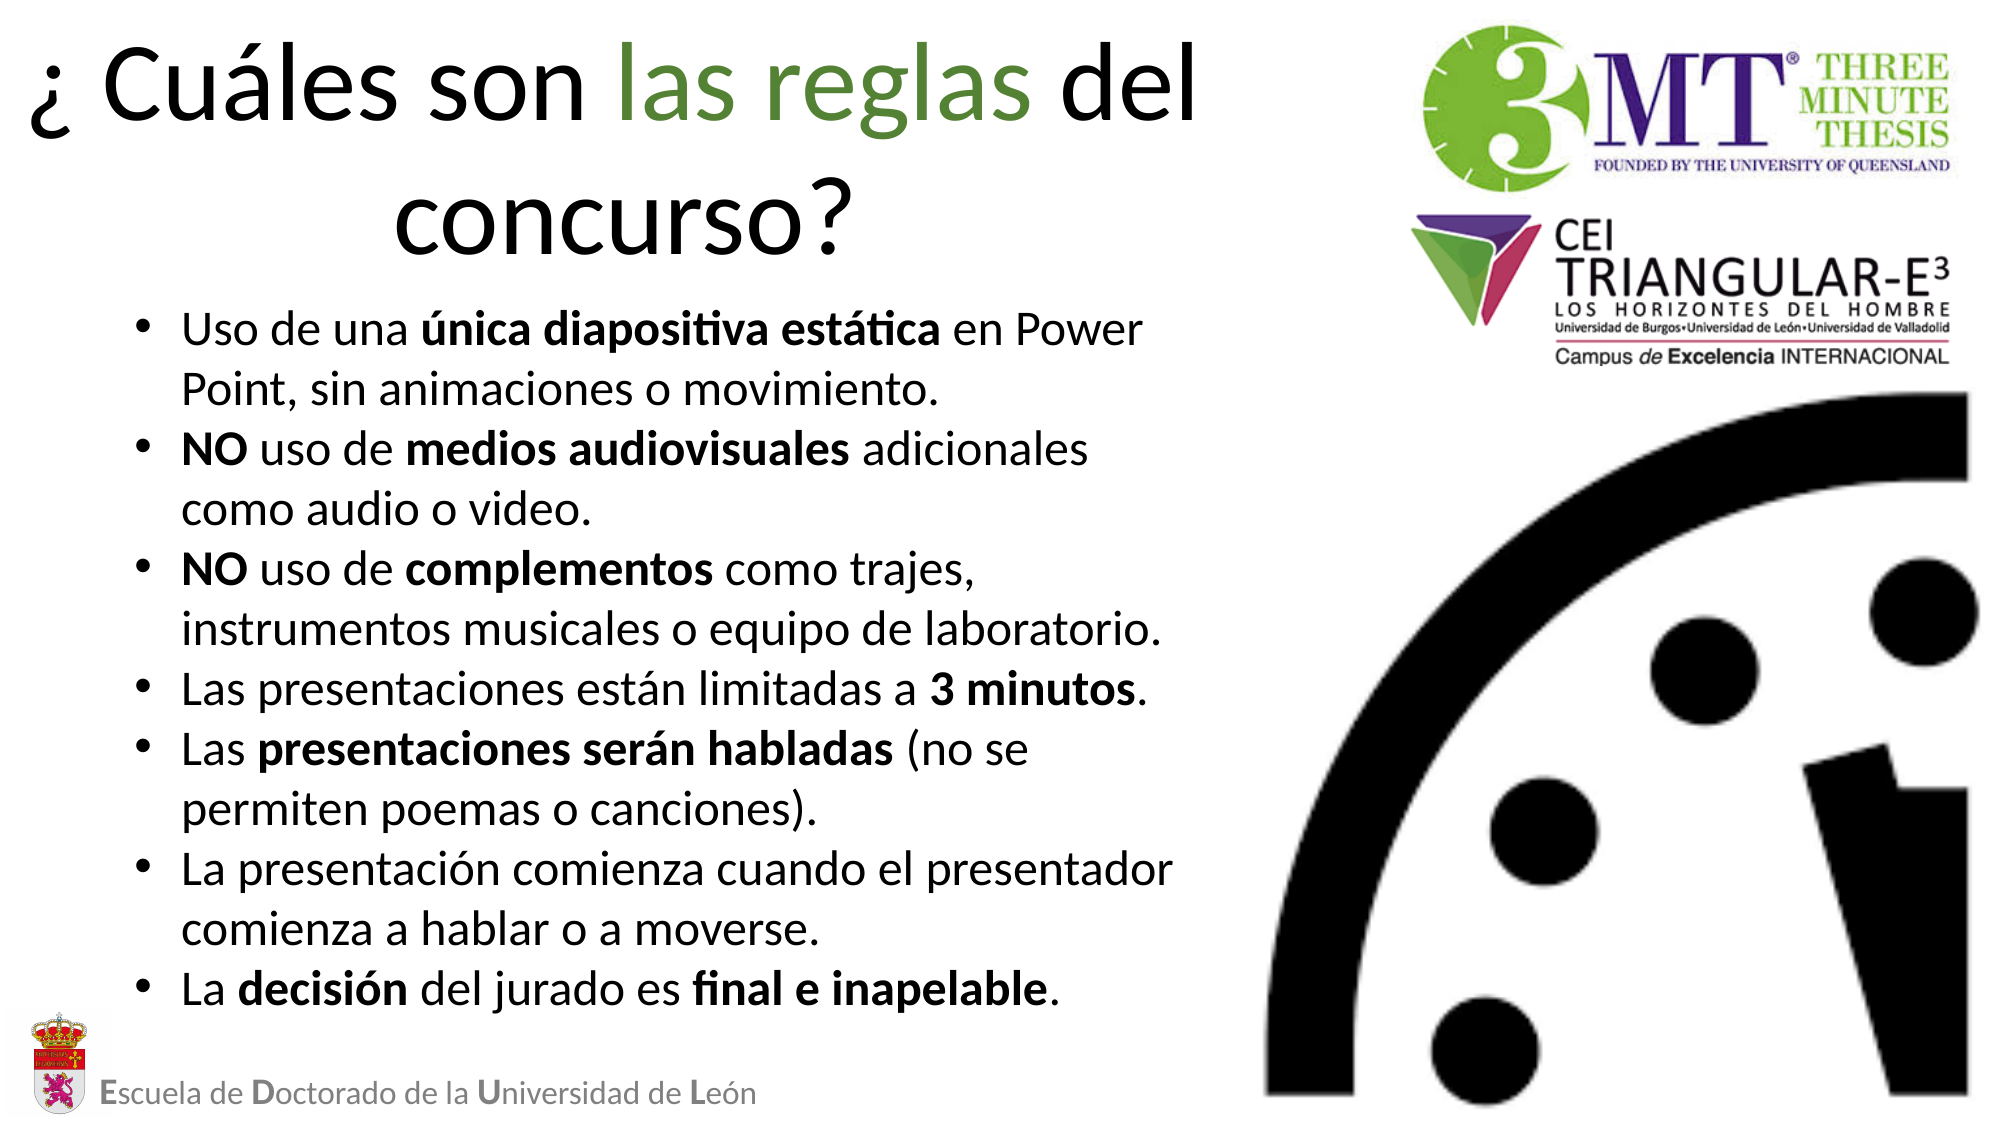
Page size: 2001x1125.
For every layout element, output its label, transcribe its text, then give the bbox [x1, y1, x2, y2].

picture [1402, 19, 1970, 199]
text_box ¿ Cuáles son las reglas del concurso? [0, 0, 1225, 285]
text_box Escuela de Doctorado de la Universidad de León [84, 1059, 797, 1120]
picture [5, 1009, 113, 1117]
picture [988, 208, 2000, 1125]
text_box Uso de una única diapositiva estática en Power Point, sin animaciones o movimiento. NO uso de medios audiovisuales adicionales como audio o video. NO uso de complementos como trajes, instrumentos musicales o equipo de laboratorio. Las presentaciones están limitadas a 3 minutos. Las presentaciones serán habladas (no se permiten poemas o canciones). La presentación comienza cuando el presentador comienza a hablar o a moverse. La decisión del jurado es final e inapelable. [119, 287, 1225, 1023]
